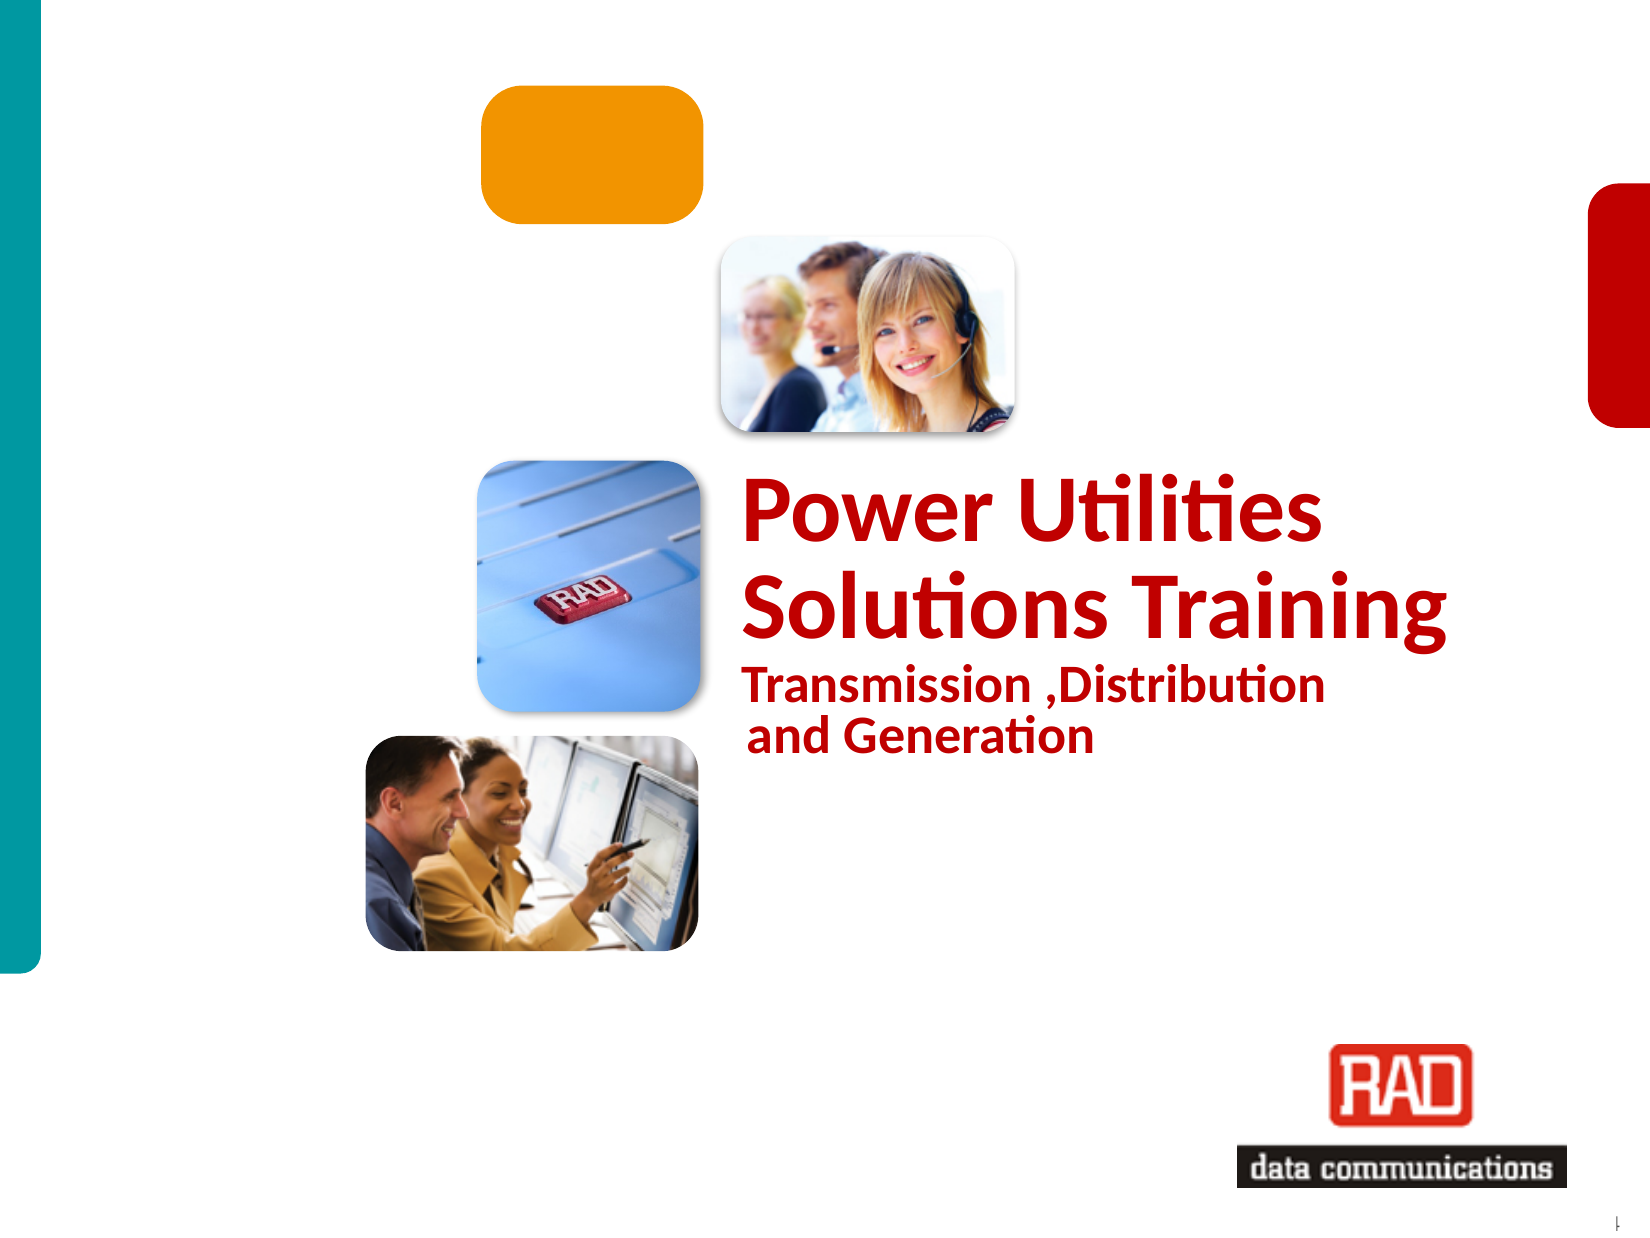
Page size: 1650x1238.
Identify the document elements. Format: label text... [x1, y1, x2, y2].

title Power Utilities Solutions Training Transmission ,Distribution [724, 471, 1530, 706]
picture [365, 735, 699, 952]
picture [720, 236, 1015, 432]
picture [1237, 1044, 1567, 1188]
text_box and Generation [730, 685, 1535, 789]
picture [477, 460, 701, 712]
